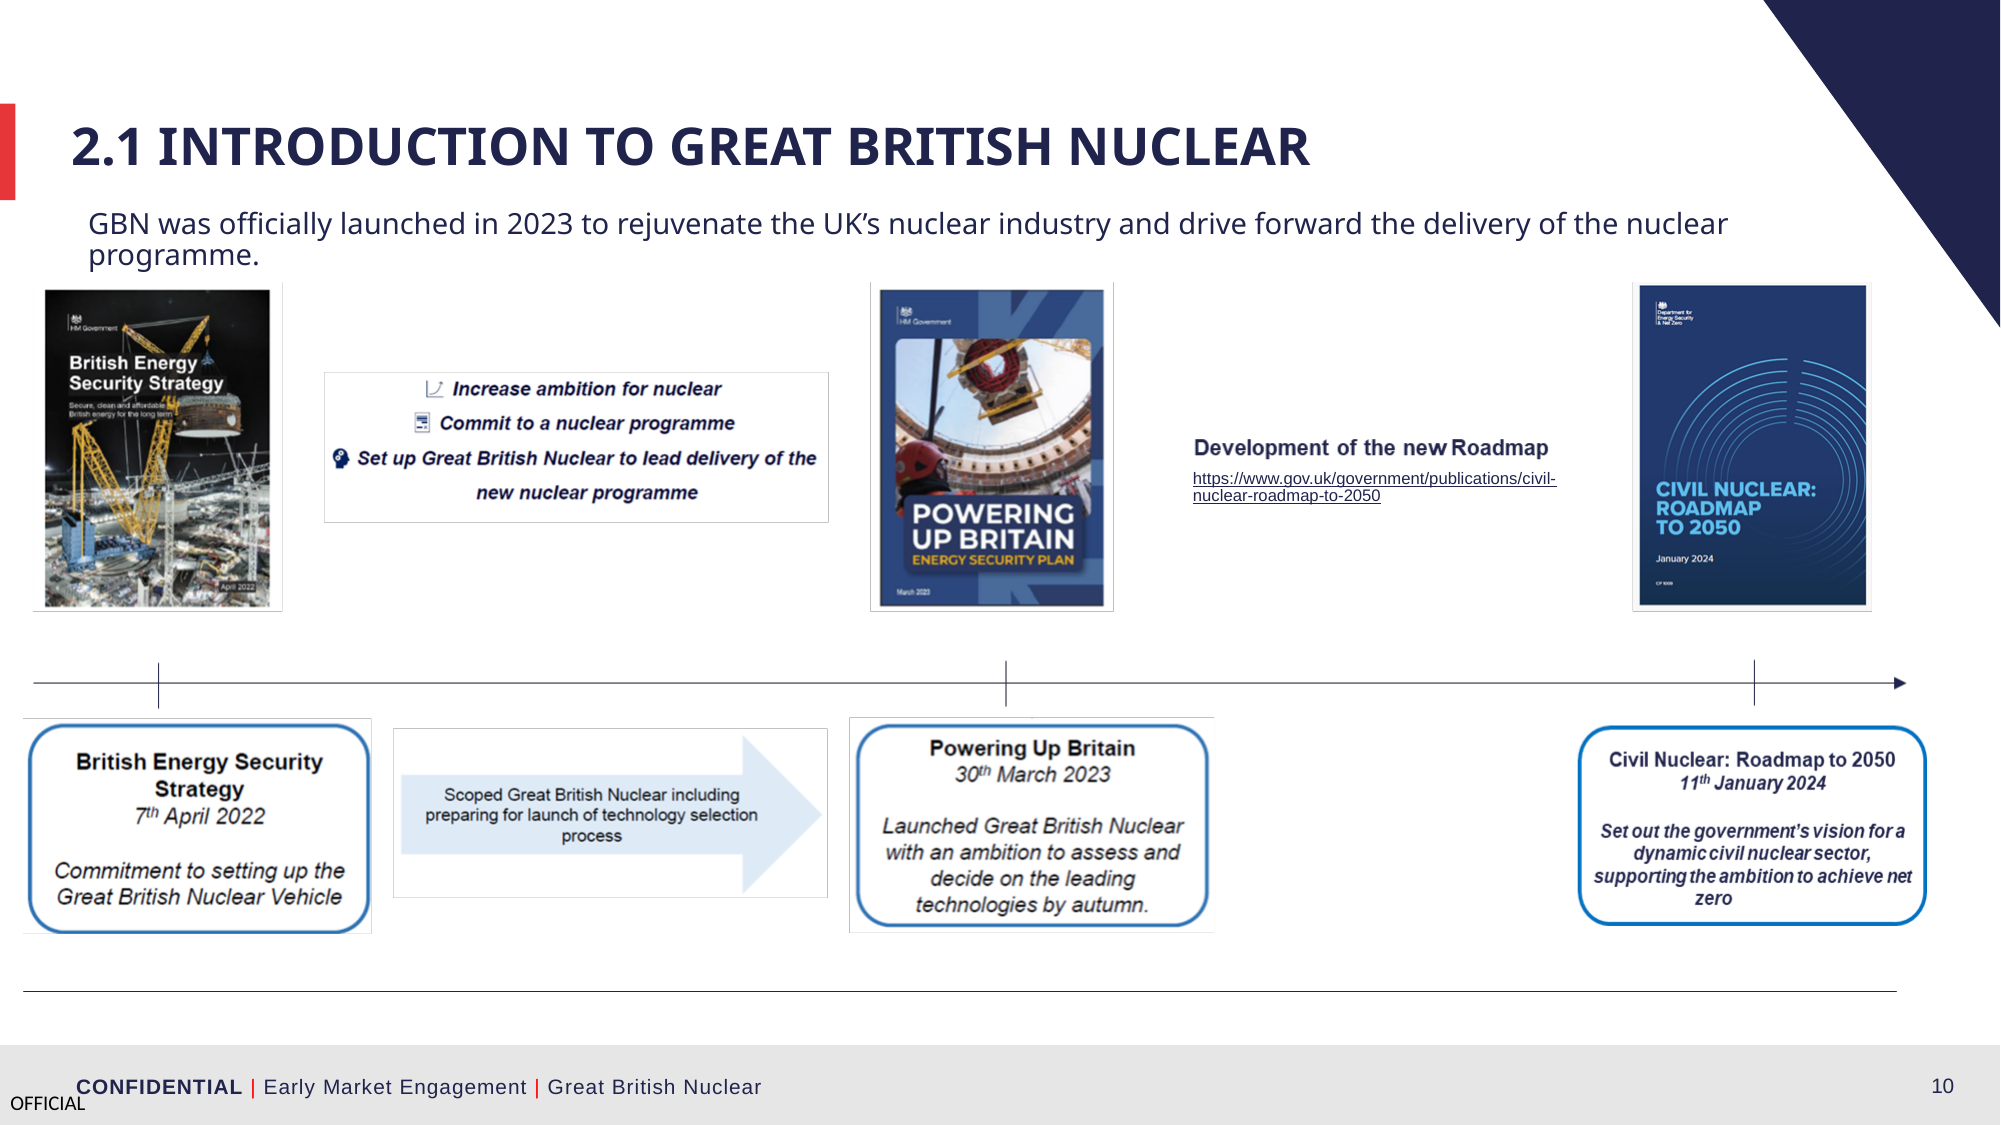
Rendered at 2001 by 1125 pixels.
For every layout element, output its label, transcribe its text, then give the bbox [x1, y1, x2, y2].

list 2.1 Introduction to great British nuclear [56, 96, 1802, 202]
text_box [23, 282, 1927, 993]
list GBN was officially launched in 2023 to rejuvenate the UK’s nuclear industry and drive forward the delivery of the nuclear programme. [73, 202, 1855, 282]
